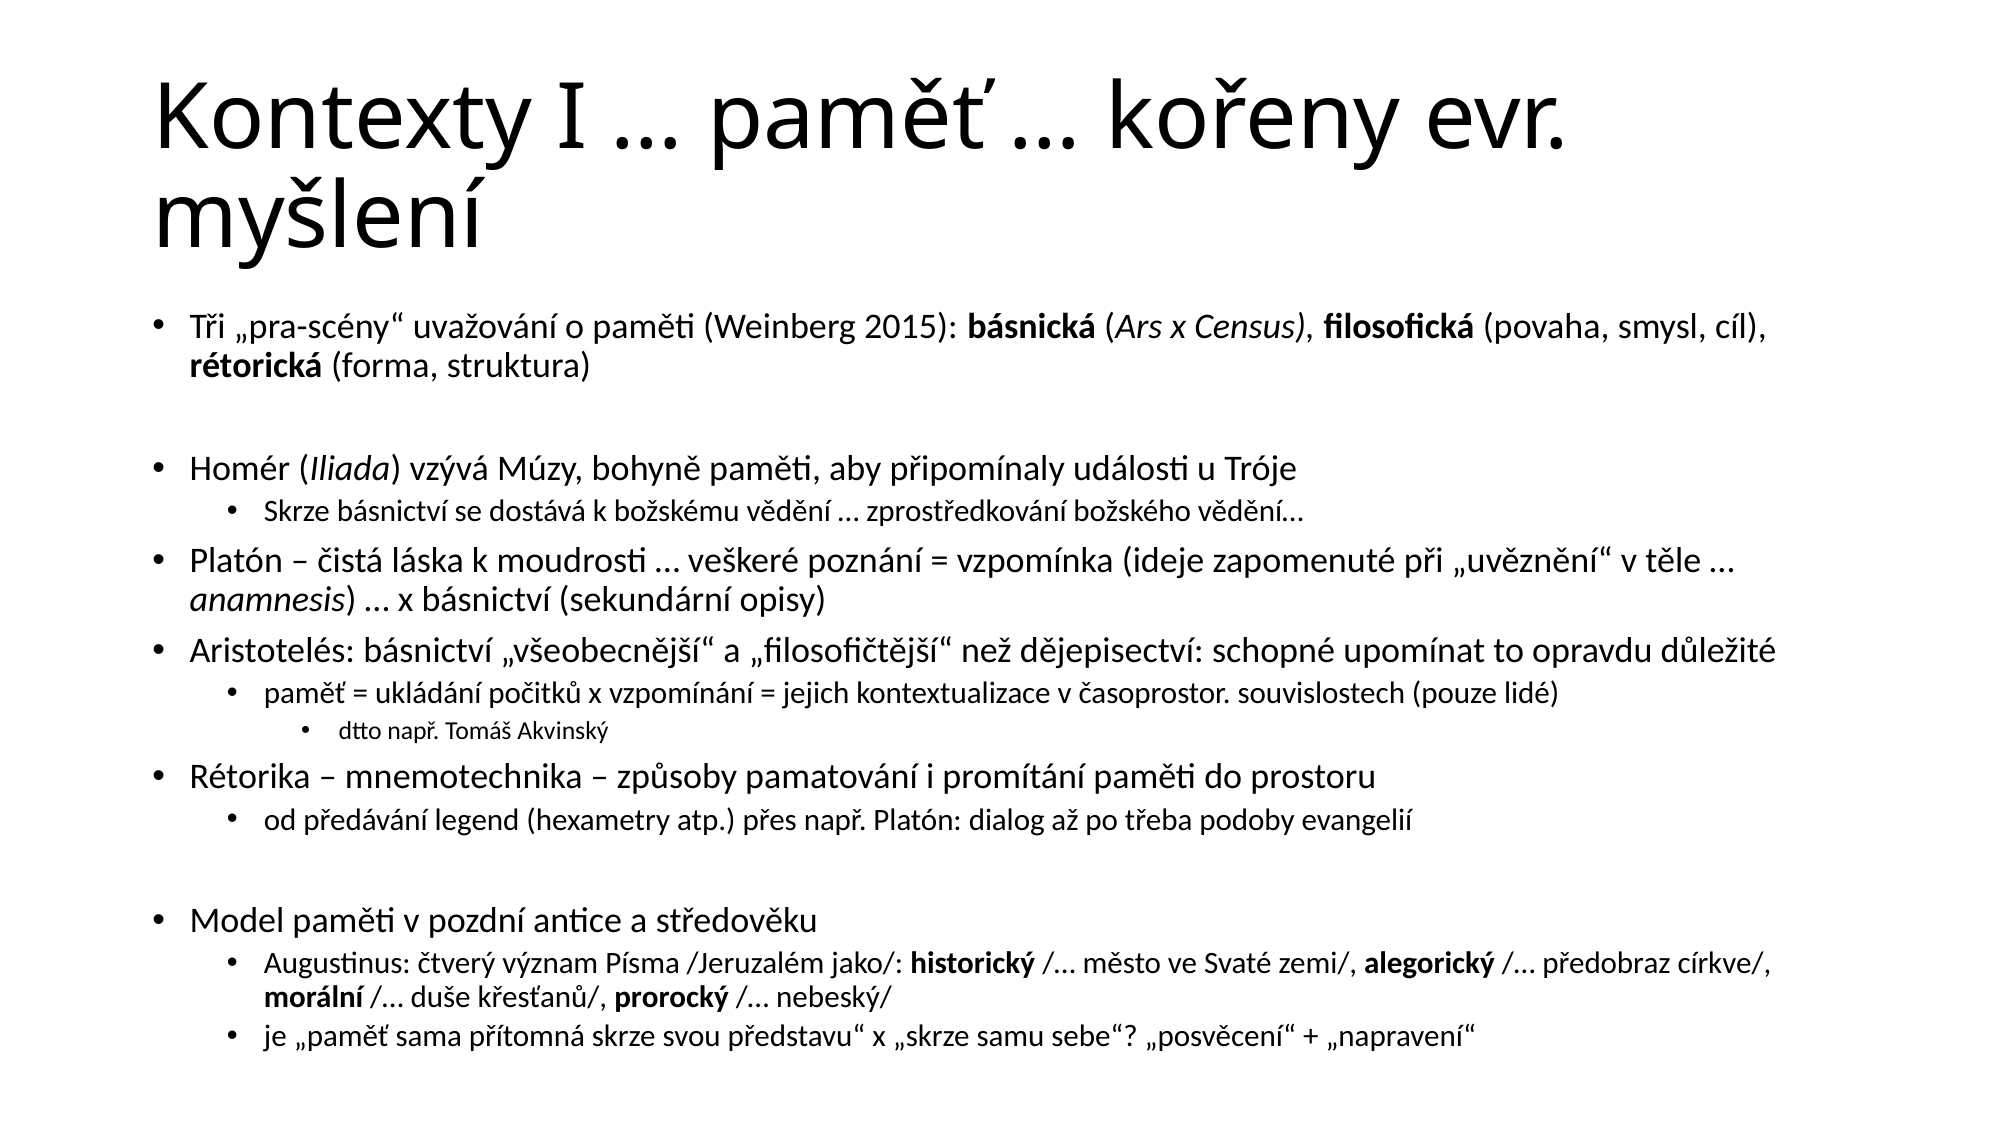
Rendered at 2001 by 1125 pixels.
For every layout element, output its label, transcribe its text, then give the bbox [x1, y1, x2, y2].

title Kontexty I … paměť … kořeny evr. myšlení [137, 59, 1863, 278]
list Tři „pra-scény“ uvažování o paměti (Weinberg 2015): básnická (Ars x Census), filosofická (povaha, smysl, cíl), rétorická (forma, struktura) Homér (Iliada) vzývá Múzy, bohyně paměti, aby připomínaly události u Tróje Skrze básnictví se dostává k božskému vědění … zprostředkování božského vědění… Platón – čistá láska k moudrosti … veškeré poznání = vzpomínka (ideje zapomenuté při „uvěznění“ v těle … anamnesis) … x básnictví (sekundární opisy) Aristotelés: básnictví „všeobecnější“ a „filosofičtější“ než dějepisectví: schopné upomínat to opravdu důležité paměť = ukládání počitků x vzpomínání = jejich kontextualizace v časoprostor. souvislostech (pouze lidé) dtto např. Tomáš Akvinský Rétorika – mnemotechnika – způsoby pamatování i promítání paměti do prostoru od předávání legend (hexametry atp.) přes např. Platón: dialog až po třeba podoby evangelií Model paměti v pozdní antice a středověku Augustinus: čtverý význam Písma /Jeruzalém jako/: historický /… město ve Svaté zemi/, alegorický /… předobraz církve/, morální /… duše křesťanů/, prorocký /… nebeský/ je „paměť sama přítomná skrze svou představu“ x „skrze samu sebe“? „posvěcení“ + „napravení“ [137, 299, 1863, 1074]
